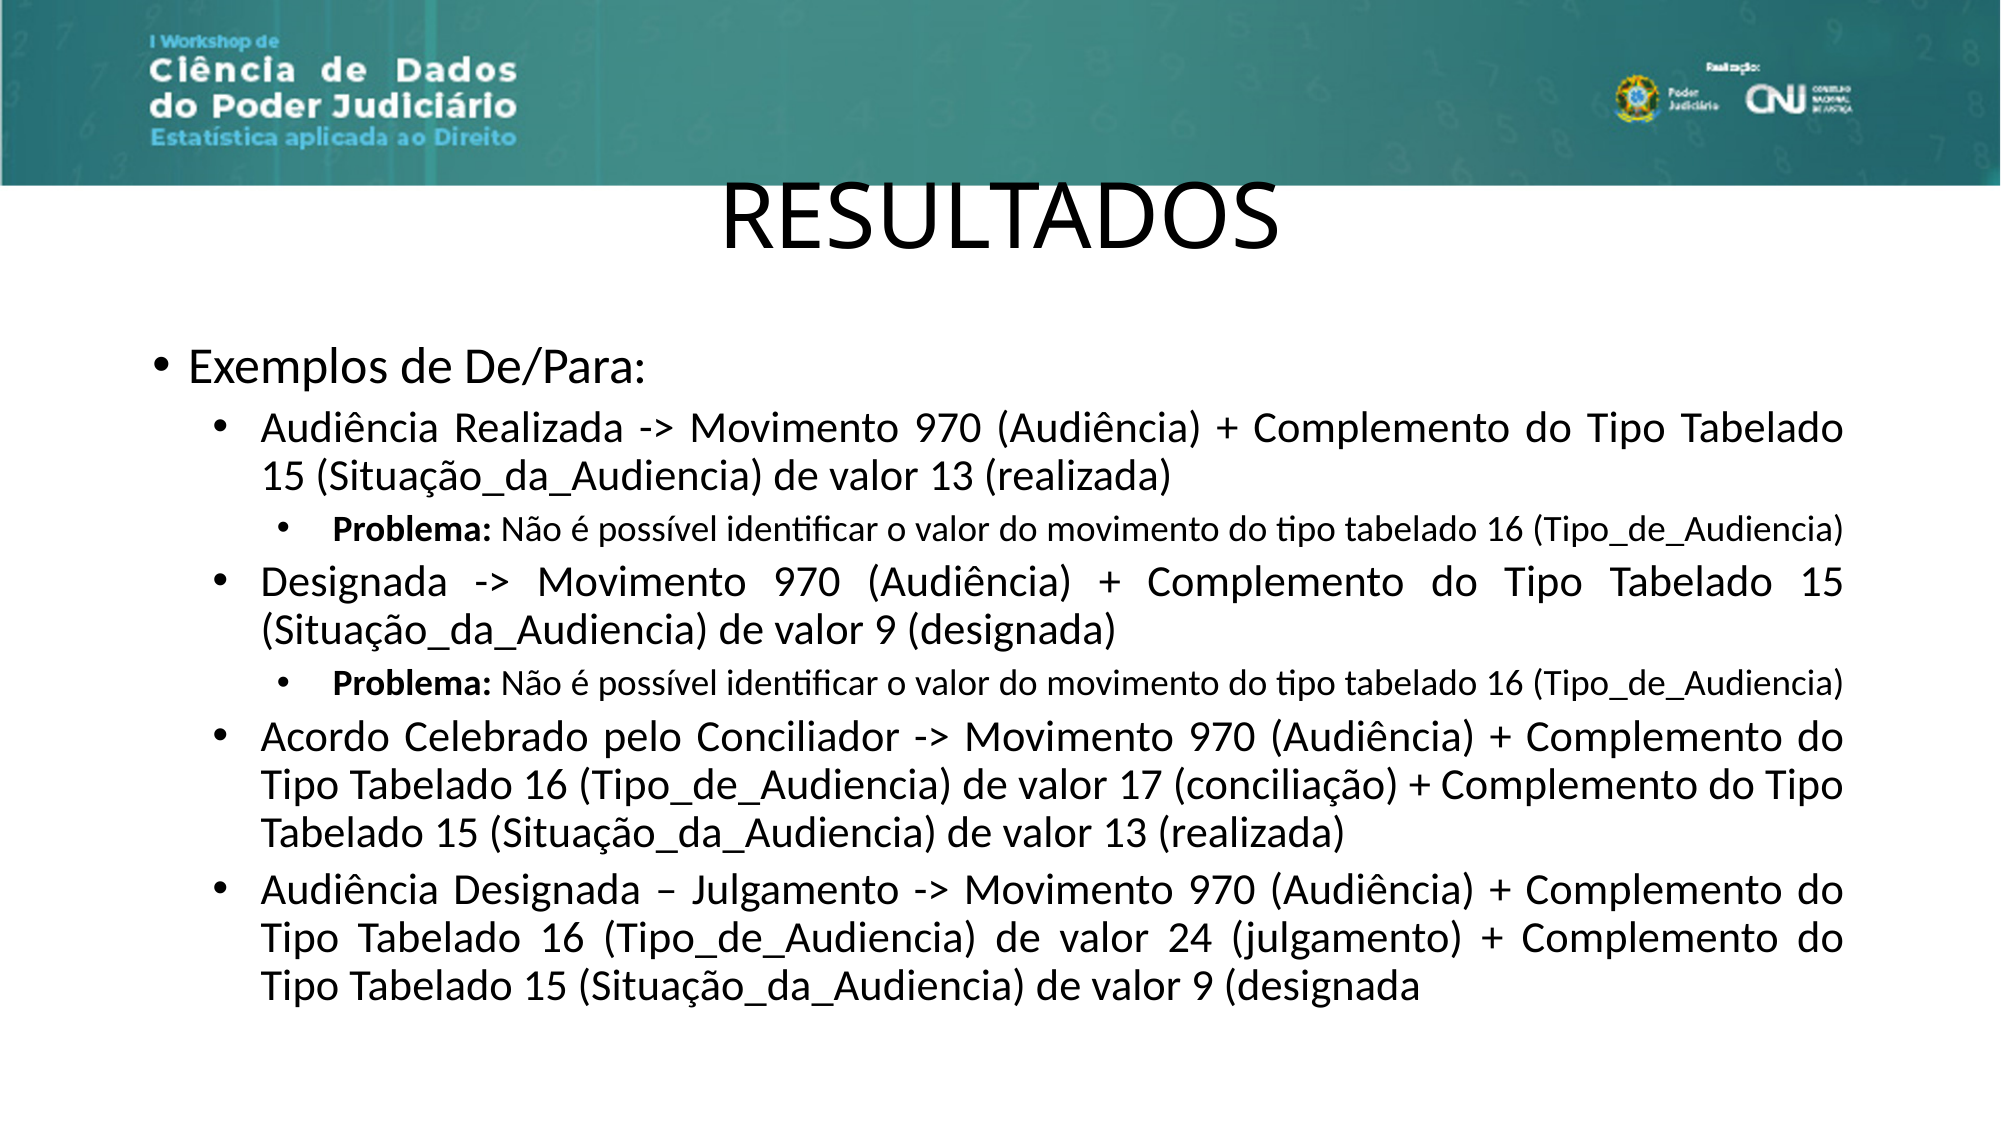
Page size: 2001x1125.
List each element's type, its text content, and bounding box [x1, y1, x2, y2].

picture [0, 0, 2001, 1125]
title RESULTADOS [137, 110, 1863, 328]
list Exemplos de De/Para: Audiência Realizada -> Movimento 970 (Audiência) + Complemento do Tipo Tabelado 15 (Situação_da_Audiencia) de valor 13 (realizada) Problema: Não é possível identificar o valor do movimento do tipo tabelado 16 (Tipo_de_Audiencia) Designada -> Movimento 970 (Audiência) + Complemento do Tipo Tabelado 15 (Situação_da_Audiencia) de valor 9 (designada) Problema: Não é possível identificar o valor do movimento do tipo tabelado 16 (Tipo_de_Audiencia) Acordo Celebrado pelo Conciliador -> Movimento 970 (Audiência) + Complemento do Tipo Tabelado 16 (Tipo_de_Audiencia) de valor 17 (conciliação) + Complemento do Tipo Tabelado 15 (Situação_da_Audiencia) de valor 13 (realizada) Audiência Designada – Julgamento -> Movimento 970 (Audiência) + Complemento do Tipo Tabelado 16 (Tipo_de_Audiencia) de valor 24 (julgamento) + Complemento do Tipo Tabelado 15 (Situação_da_Audiencia) de valor 9 (designada [137, 331, 1863, 1046]
